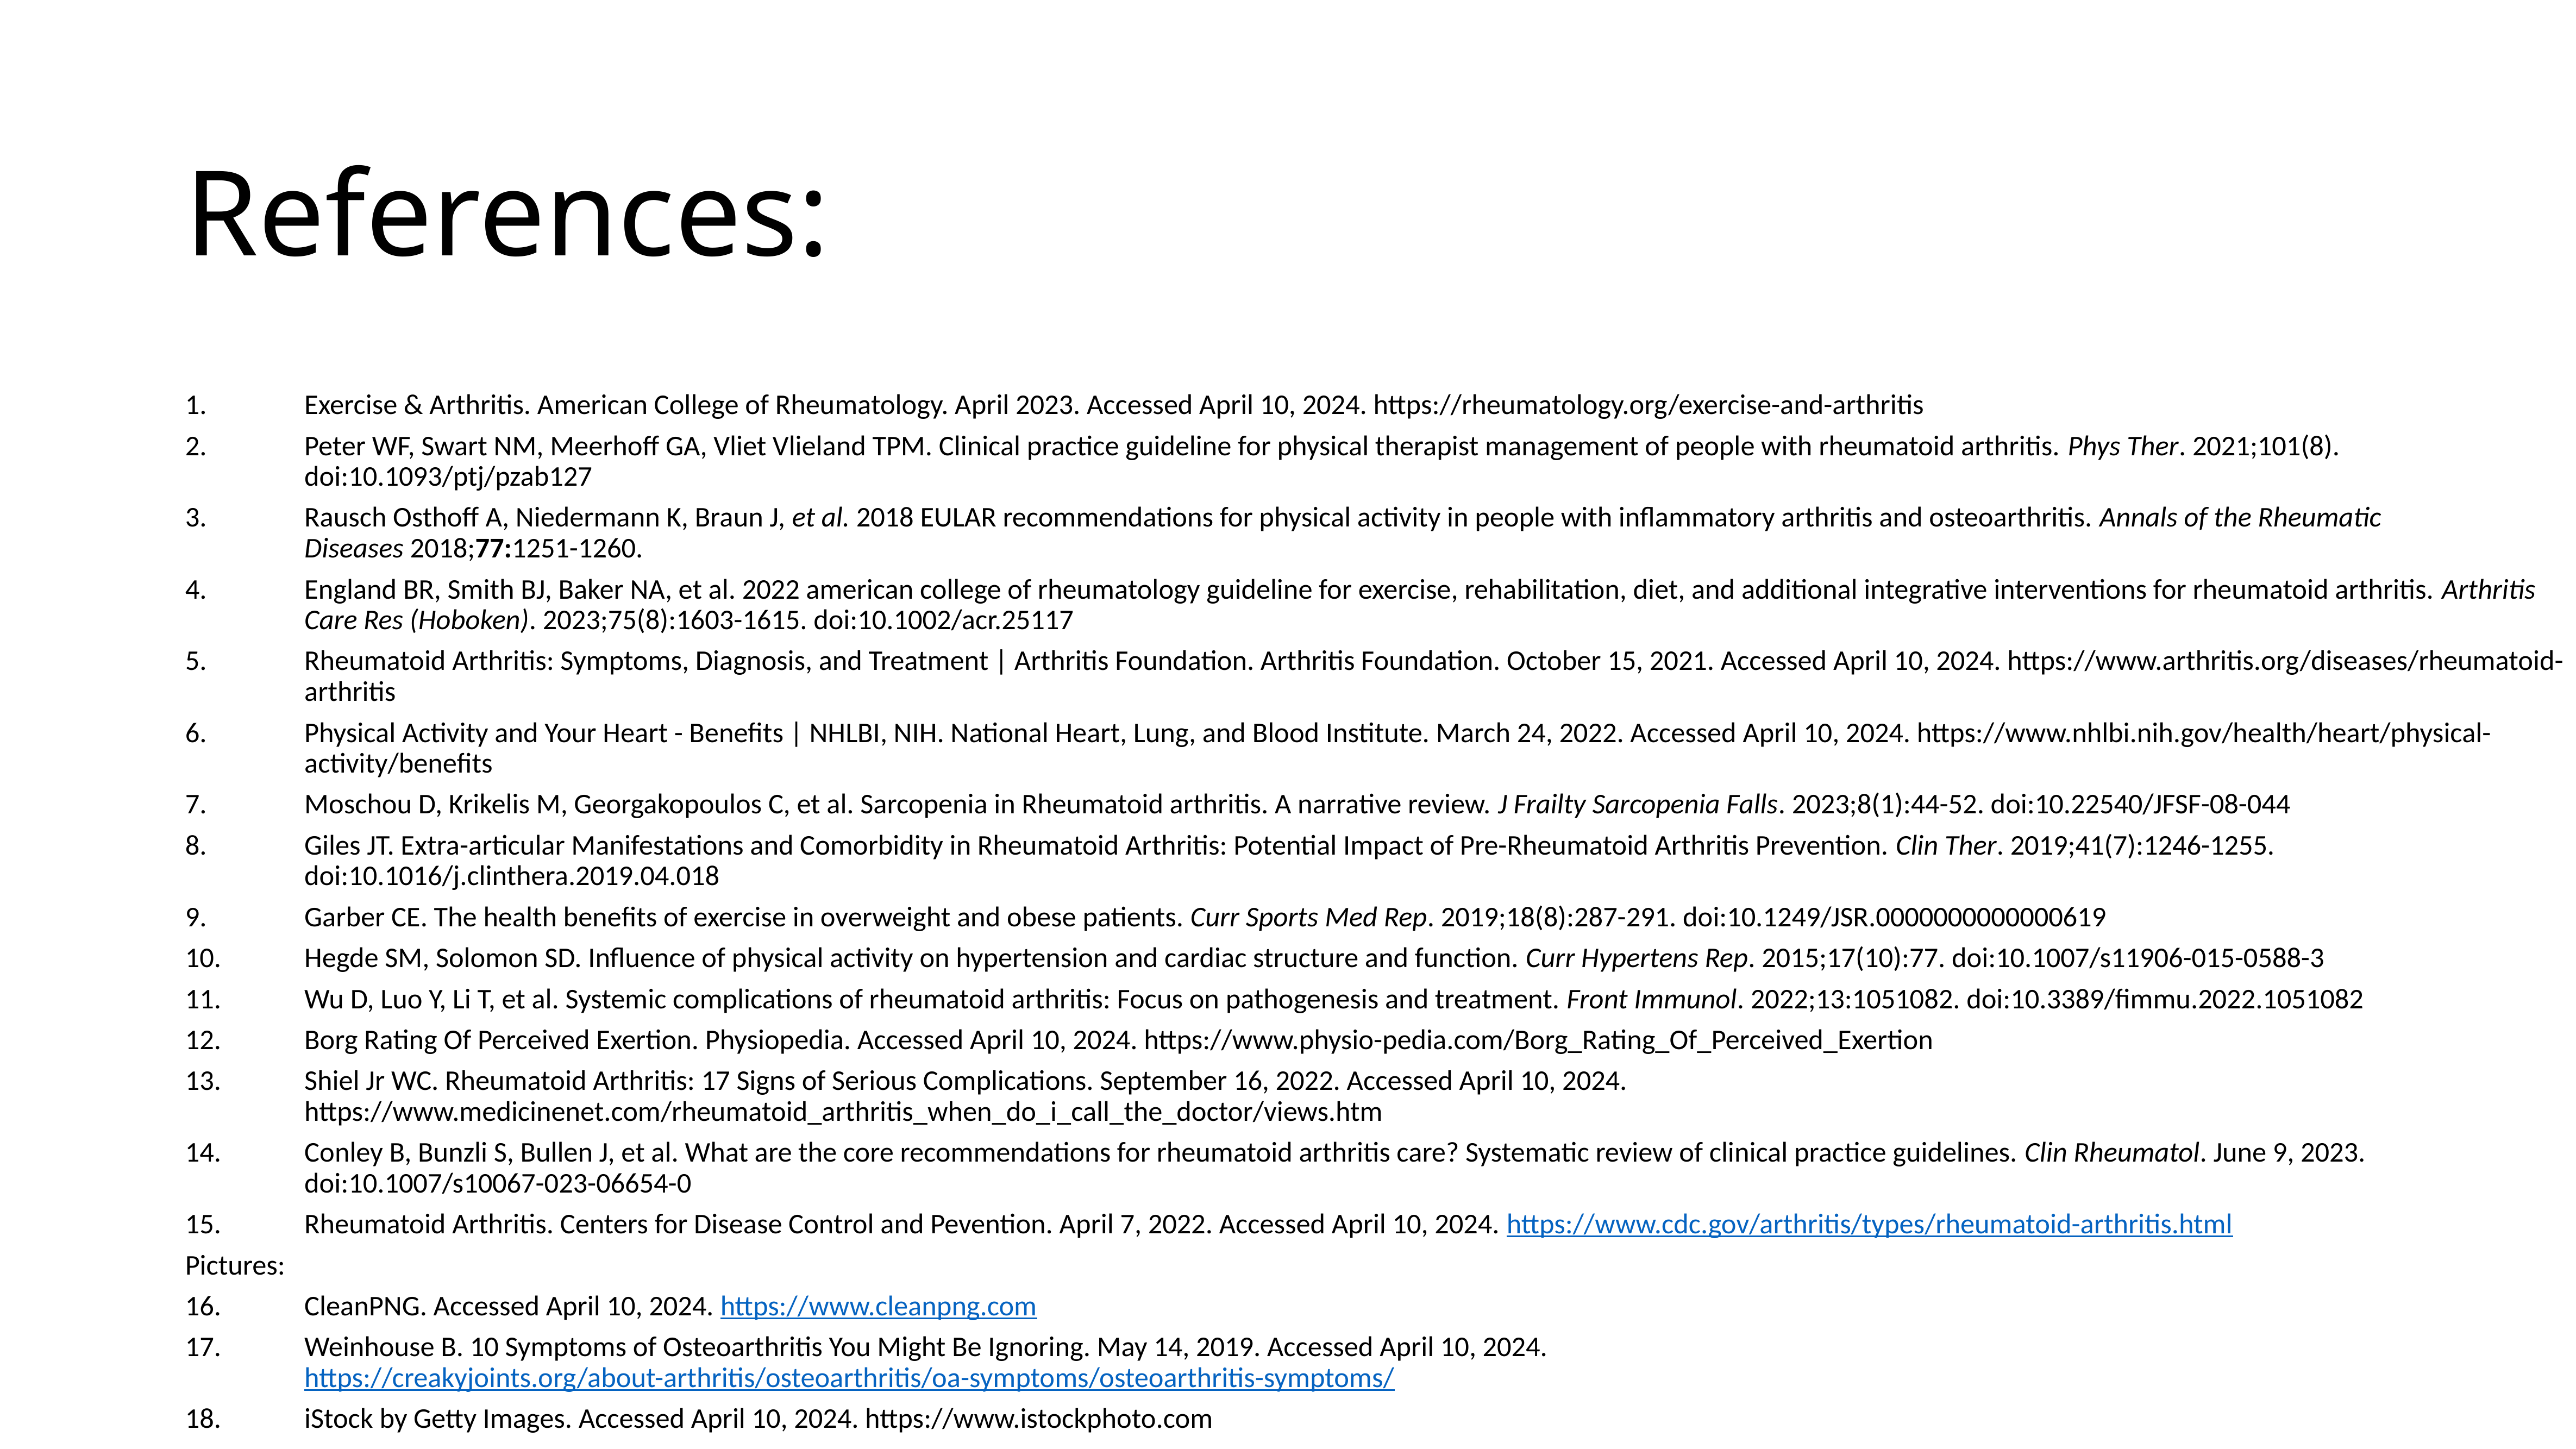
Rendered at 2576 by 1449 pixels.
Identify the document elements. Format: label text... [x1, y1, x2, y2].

title References: [177, 77, 2399, 357]
list Exercise & Arthritis. American College of Rheumatology. April 2023. Accessed April 10, 2024. https://rheumatology.org/exercise-and-arthritis Peter WF, Swart NM, Meerhoff GA, Vliet Vlieland TPM. Clinical practice guideline for physical therapist management of people with rheumatoid arthritis. Phys Ther. 2021;101(8). doi:10.1093/ptj/pzab127 Rausch Osthoff A, Niedermann K, Braun J, et al. 2018 EULAR recommendations for physical activity in people with inflammatory arthritis and osteoarthritis. Annals of the Rheumatic Diseases 2018;77:1251-1260. England BR, Smith BJ, Baker NA, et al. 2022 american college of rheumatology guideline for exercise, rehabilitation, diet, and additional integrative interventions for rheumatoid arthritis. Arthritis Care Res (Hoboken). 2023;75(8):1603-1615. doi:10.1002/acr.25117 Rheumatoid Arthritis: Symptoms, Diagnosis, and Treatment | Arthritis Foundation. Arthritis Foundation. October 15, 2021. Accessed April 10, 2024. https://www.arthritis.org/diseases/rheumatoid-arthritis Physical Activity and Your Heart - Benefits | NHLBI, NIH. National Heart, Lung, and Blood Institute. March 24, 2022. Accessed April 10, 2024. https://www.nhlbi.nih.gov/health/heart/physical-activity/benefits Moschou D, Krikelis M, Georgakopoulos C, et al. Sarcopenia in Rheumatoid arthritis. A narrative review. J Frailty Sarcopenia Falls. 2023;8(1):44-52. doi:10.22540/JFSF-08-044 Giles JT. Extra-articular Manifestations and Comorbidity in Rheumatoid Arthritis: Potential Impact of Pre-Rheumatoid Arthritis Prevention. Clin Ther. 2019;41(7):1246-1255. doi:10.1016/j.clinthera.2019.04.018 Garber CE. The health benefits of exercise in overweight and obese patients. Curr Sports Med Rep. 2019;18(8):287-291. doi:10.1249/JSR.0000000000000619 Hegde SM, Solomon SD. Influence of physical activity on hypertension and cardiac structure and function. Curr Hypertens Rep. 2015;17(10):77. doi:10.1007/s11906-015-0588-3 Wu D, Luo Y, Li T, et al. Systemic complications of rheumatoid arthritis: Focus on pathogenesis and treatment. Front Immunol. 2022;13:1051082. doi:10.3389/fimmu.2022.1051082 Borg Rating Of Perceived Exertion. Physiopedia. Accessed April 10, 2024. https://www.physio-pedia.com/Borg_Rating_Of_Perceived_Exertion Shiel Jr WC. Rheumatoid Arthritis: 17 Signs of Serious Complications. September 16, 2022. Accessed April 10, 2024. https://www.medicinenet.com/rheumatoid_arthritis_when_do_i_call_the_doctor/views.htm Conley B, Bunzli S, Bullen J, et al. What are the core recommendations for rheumatoid arthritis care? Systematic review of clinical practice guidelines. Clin Rheumatol. June 9, 2023. doi:10.1007/s10067-023-06654-0 Rheumatoid Arthritis. Centers for Disease Control and Pevention. April 7, 2022. Accessed April 10, 2024. https://www.cdc.gov/arthritis/types/rheumatoid-arthritis.html Pictures: CleanPNG. Accessed April 10, 2024. https://www.cleanpng.com Weinhouse B. 10 Symptoms of Osteoarthritis You Might Be Ignoring. May 14, 2019. Accessed April 10, 2024. https://creakyjoints.org/about-arthritis/osteoarthritis/oa-symptoms/osteoarthritis-symptoms/ iStock by Getty Images. Accessed April 10, 2024. https://www.istockphoto.com [177, 385, 2576, 1449]
